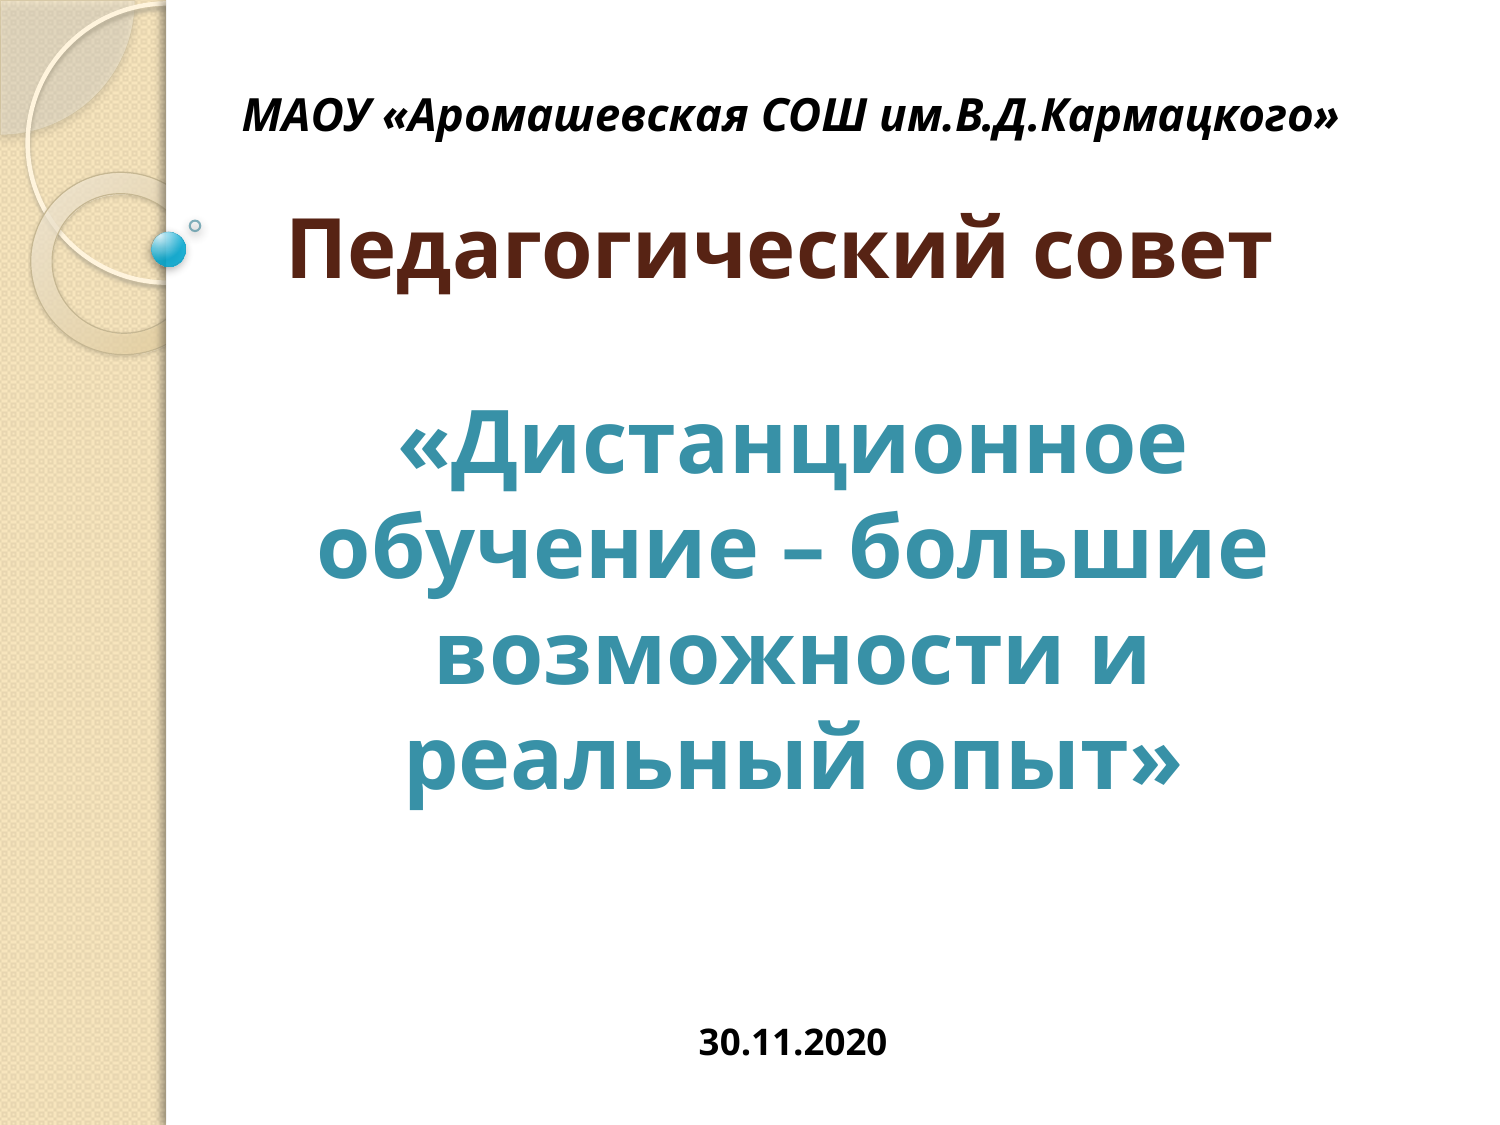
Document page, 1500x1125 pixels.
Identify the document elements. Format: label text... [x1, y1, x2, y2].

subtitle «Дистанционное обучение – большие возможности и реальный опыт» 30.11.2020 [171, 385, 1412, 1071]
title МАОУ «Аромашевская СОШ им.В.Д.Кармацкого» Педагогический совет [171, 66, 1411, 303]
